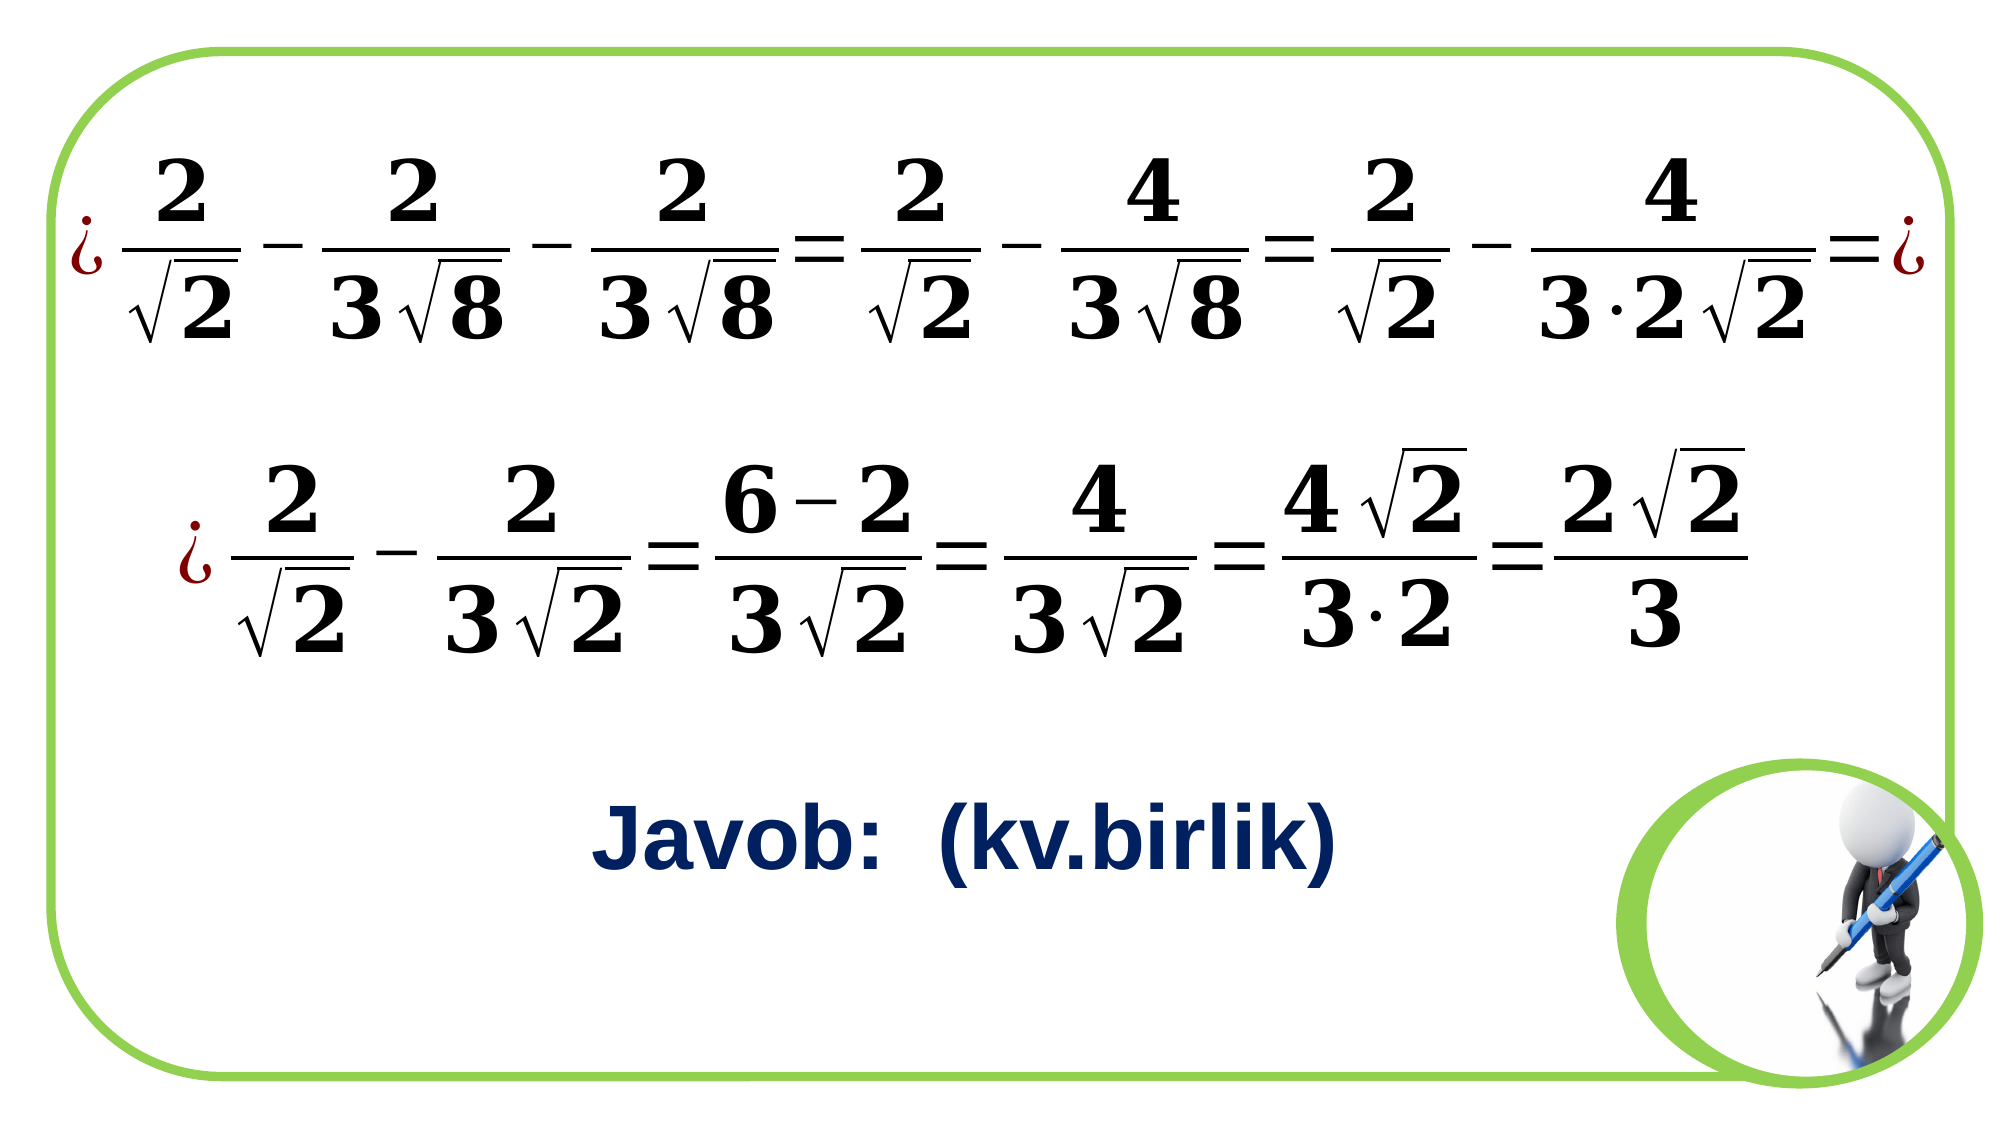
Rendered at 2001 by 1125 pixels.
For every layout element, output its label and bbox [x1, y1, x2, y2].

text_box [49, 50, 1951, 1078]
text_box [1732, 758, 1868, 770]
picture [1646, 770, 1967, 1077]
text_box [1616, 833, 1646, 1014]
text_box [1967, 855, 1984, 992]
text_box [1732, 1077, 1868, 1089]
